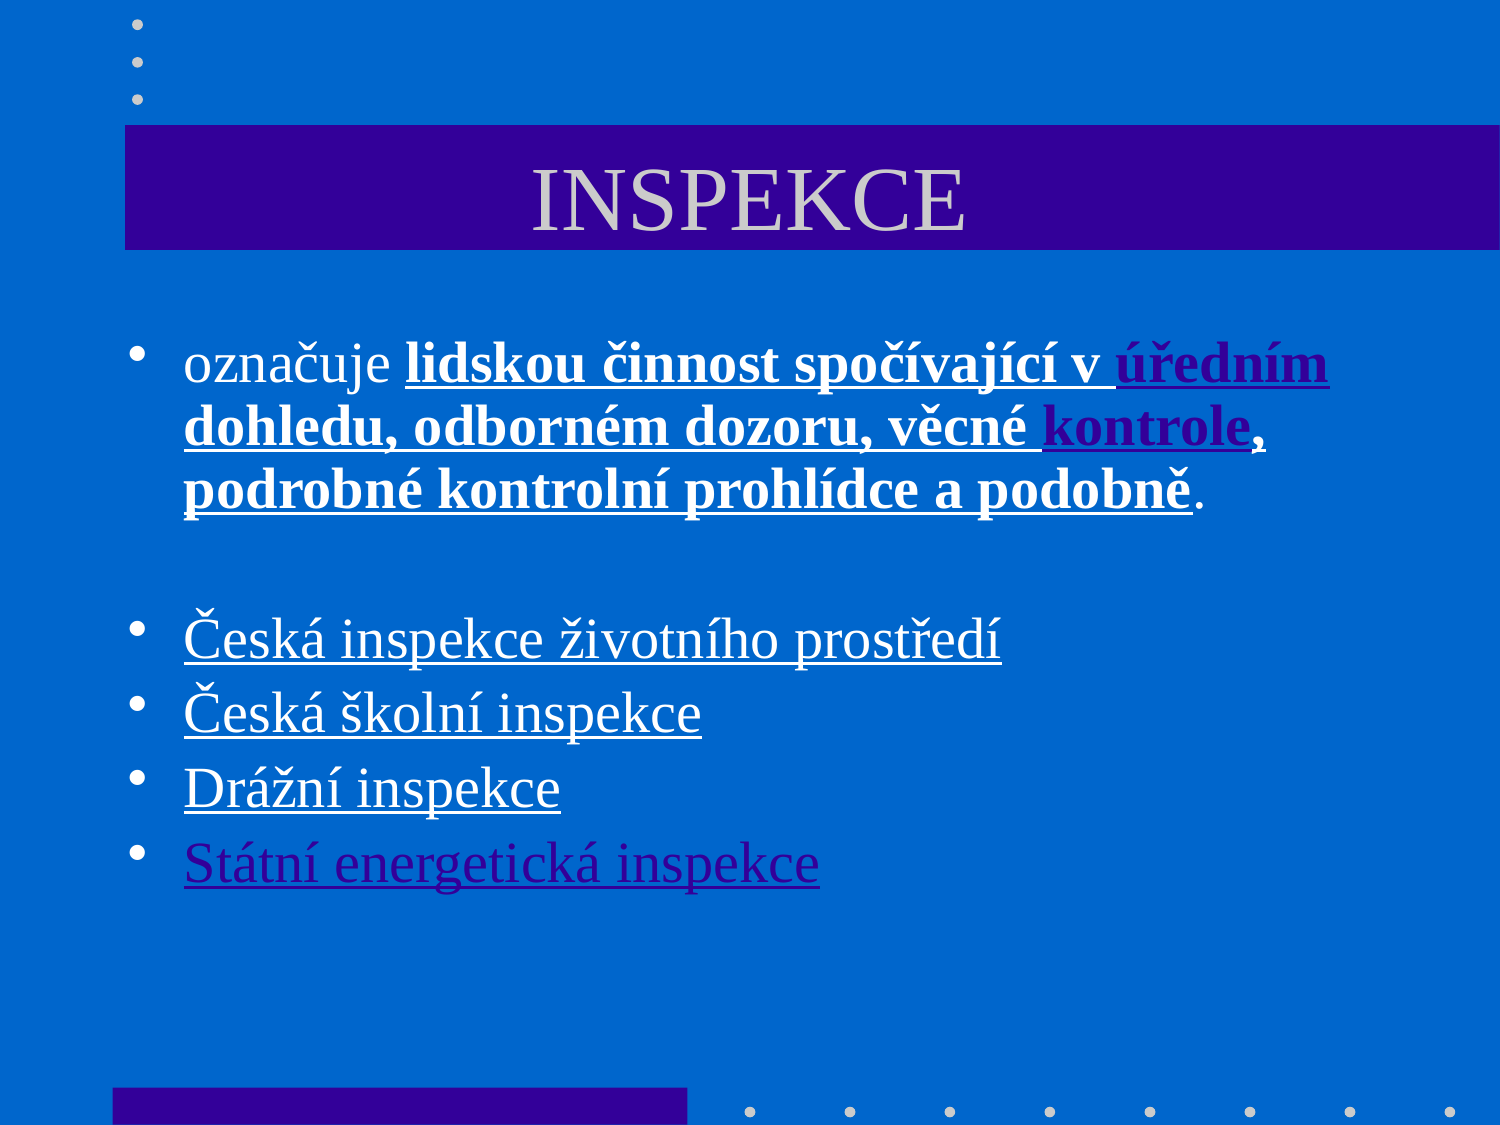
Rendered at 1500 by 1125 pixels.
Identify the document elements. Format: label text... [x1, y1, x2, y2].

title INSPEKCE [112, 99, 1388, 288]
list označuje lidskou činnost spočívající v úředním dohledu, odborném dozoru, věcné kontrole, podrobné kontrolní prohlídce a podobně. Česká inspekce životního prostředí Česká školní inspekce Drážní inspekce Státní energetická inspekce [112, 324, 1388, 1000]
